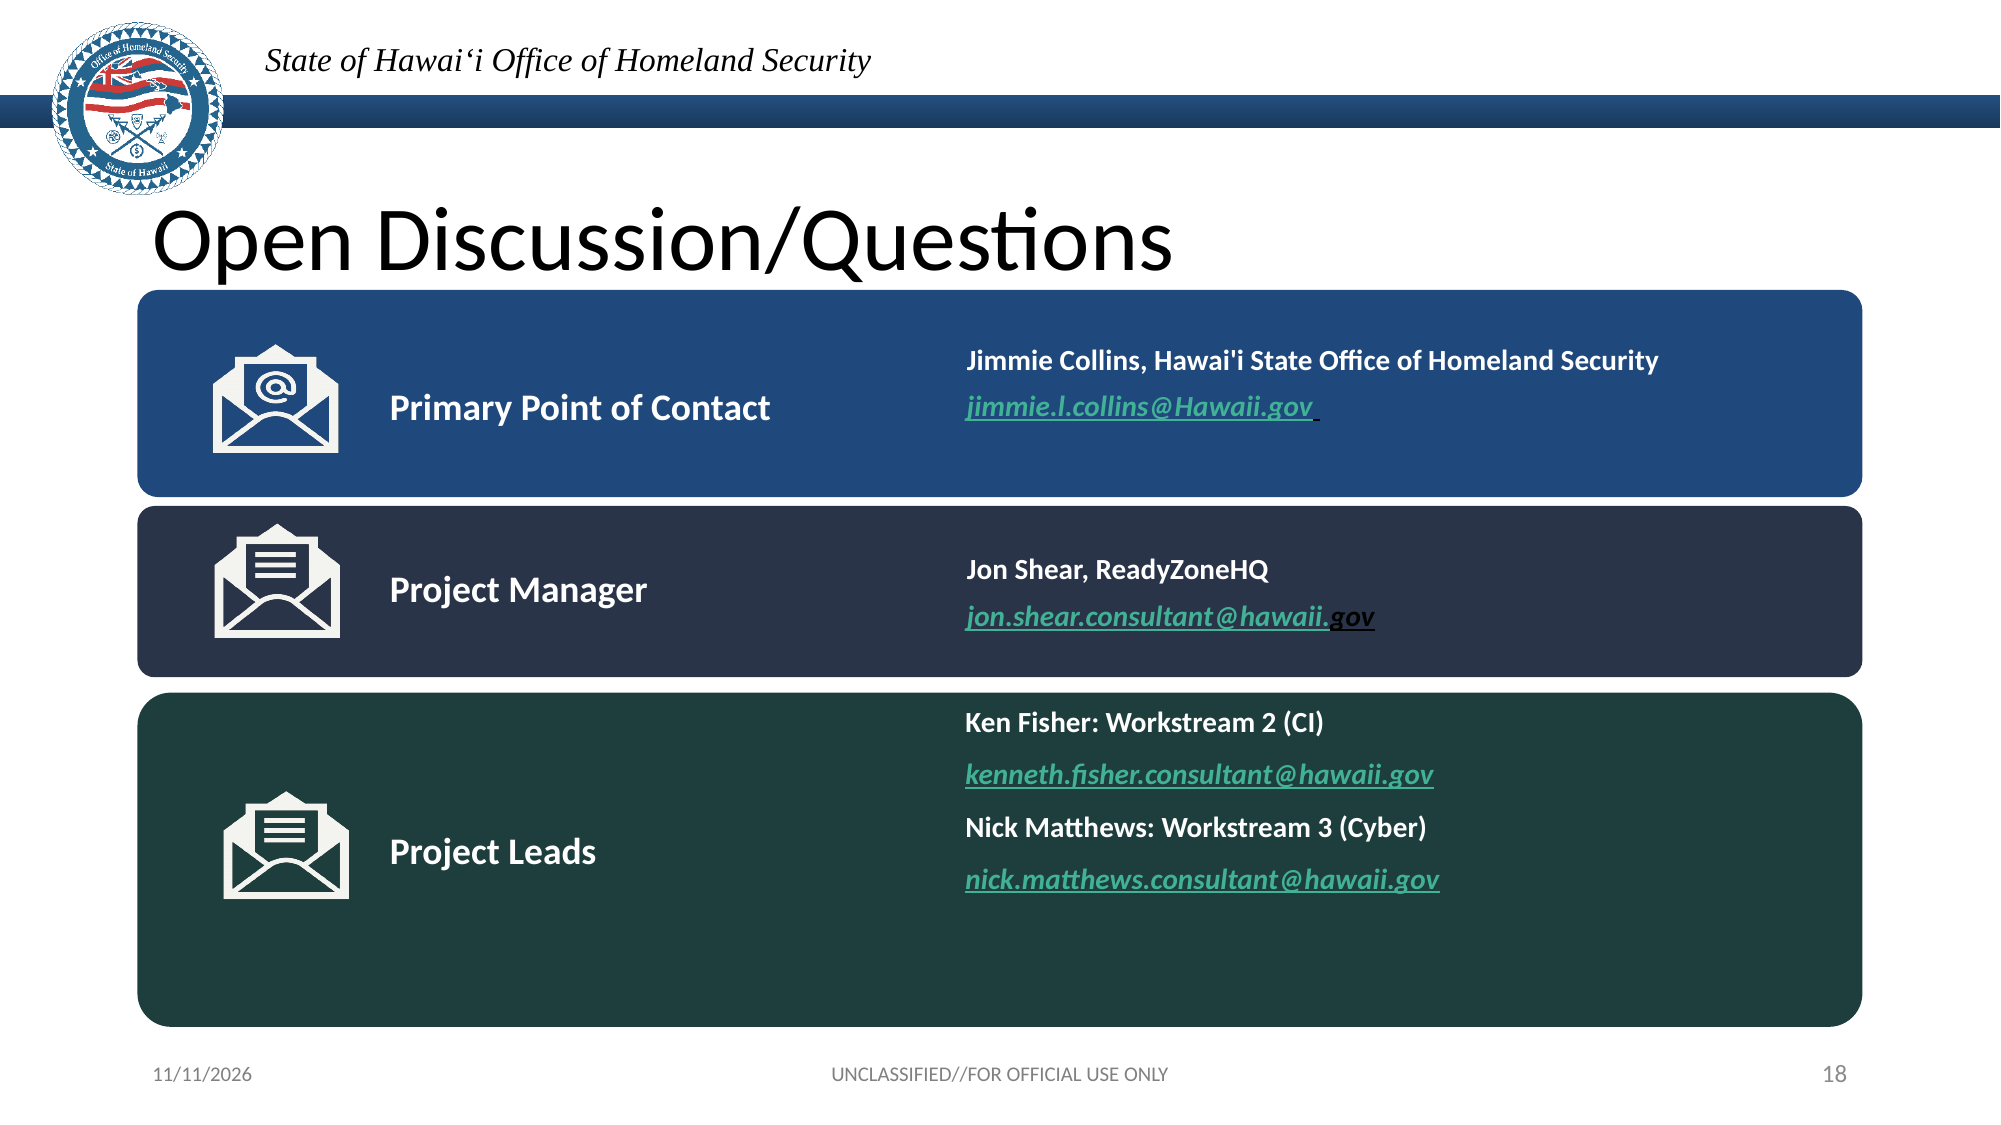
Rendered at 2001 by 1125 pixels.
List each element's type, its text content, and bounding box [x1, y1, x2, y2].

list Ken Fisher: Workstream 2 (CI) kenneth.fisher.consultant@hawaii.gov​ Nick Matthews: Workstream 3 (Cyber) nick.matthews.consultant@hawaii.gov [950, 700, 1762, 981]
slide_number 18 [1412, 1042, 1863, 1103]
picture [200, 339, 351, 458]
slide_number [137, 1042, 588, 1103]
title Open Discussion/Questions [137, 184, 1863, 278]
picture [51, 22, 224, 195]
picture [200, 518, 351, 643]
footer UNCLASSIFIED//FOR OFFICIAL USE ONLY [662, 1042, 1338, 1103]
picture [209, 786, 360, 904]
